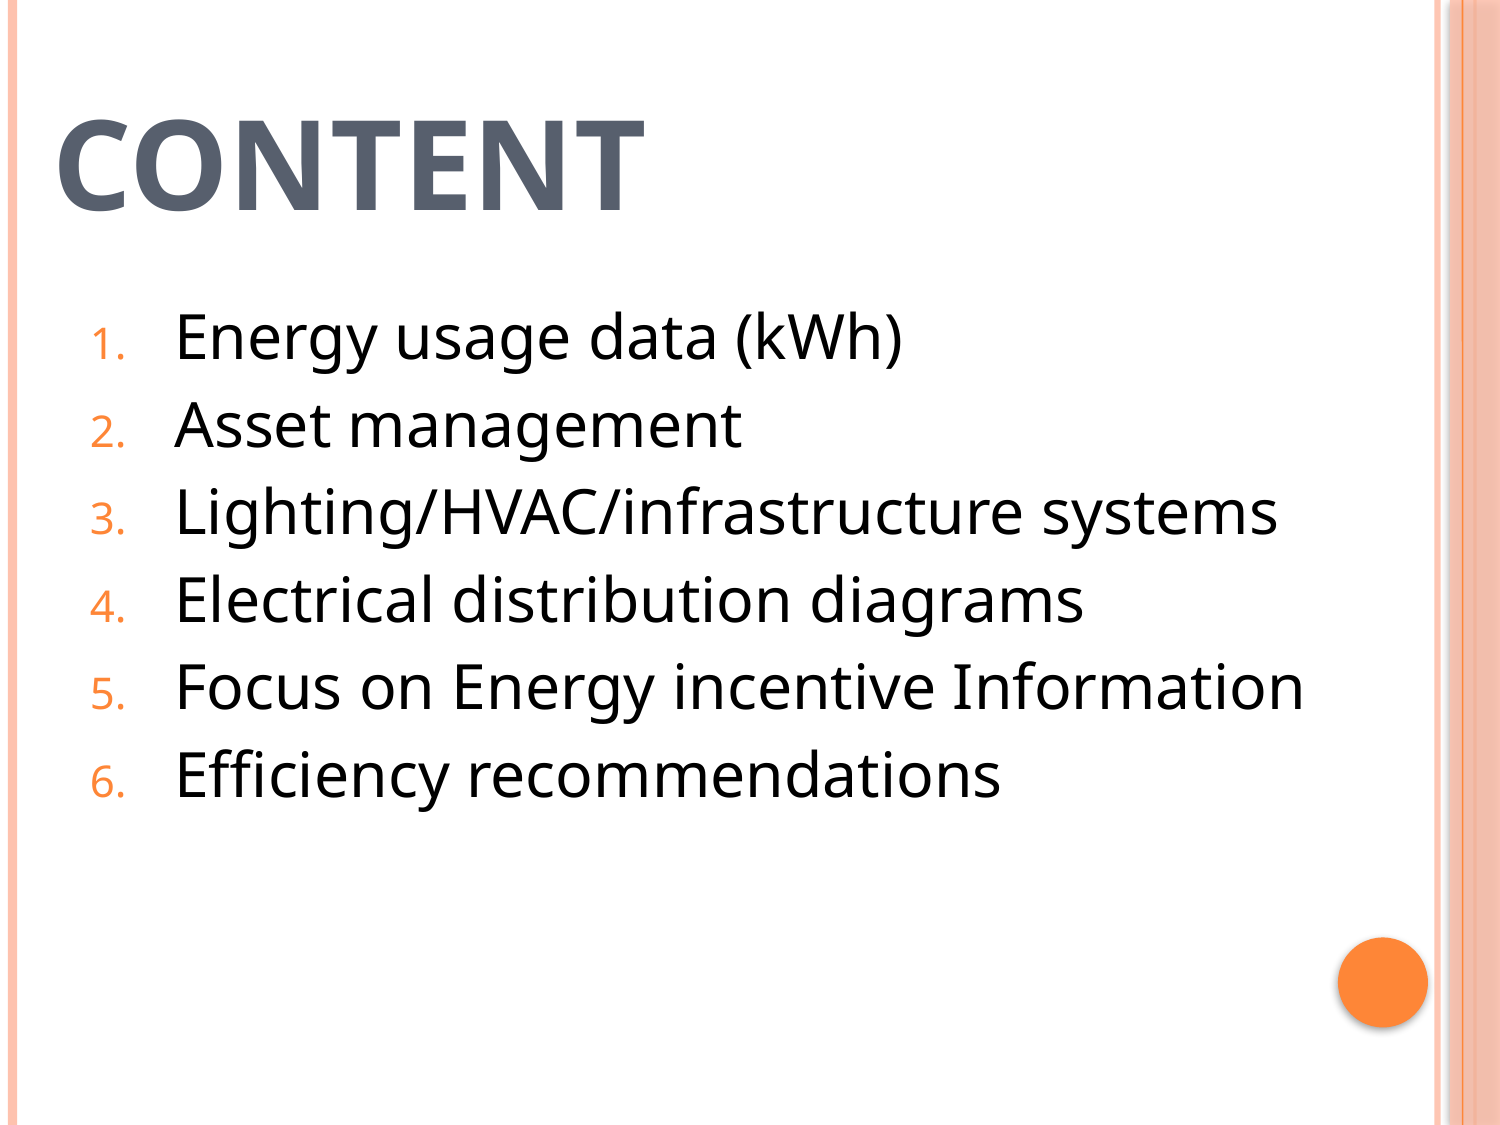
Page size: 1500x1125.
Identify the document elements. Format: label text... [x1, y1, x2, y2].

title Content [37, 50, 1463, 243]
list Energy usage data (kWh) Asset management Lighting/HVAC/infrastructure systems Electrical distribution diagrams Focus on Energy incentive Information Efficiency recommendations [75, 290, 1413, 1090]
